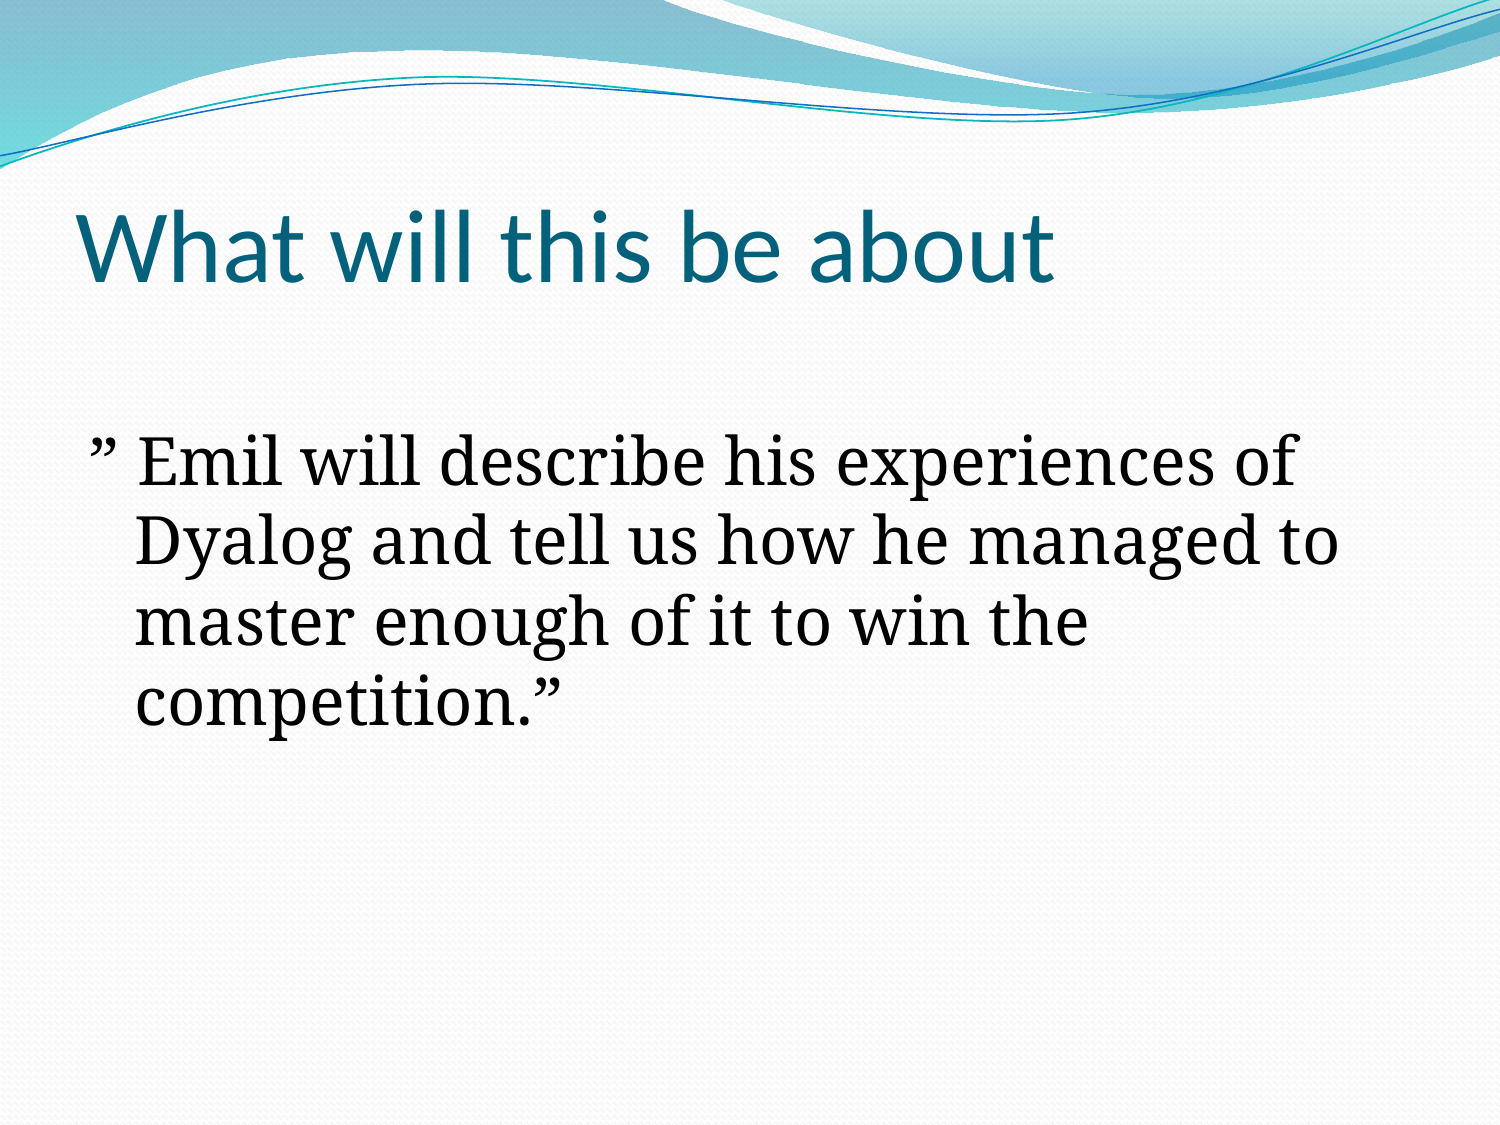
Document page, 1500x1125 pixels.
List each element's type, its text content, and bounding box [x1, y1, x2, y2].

list ” Emil will describe his experiences of Dyalog and tell us how he managed to master enough of it to win the competition.” [75, 317, 1425, 1038]
title What will this be about [75, 115, 1425, 303]
